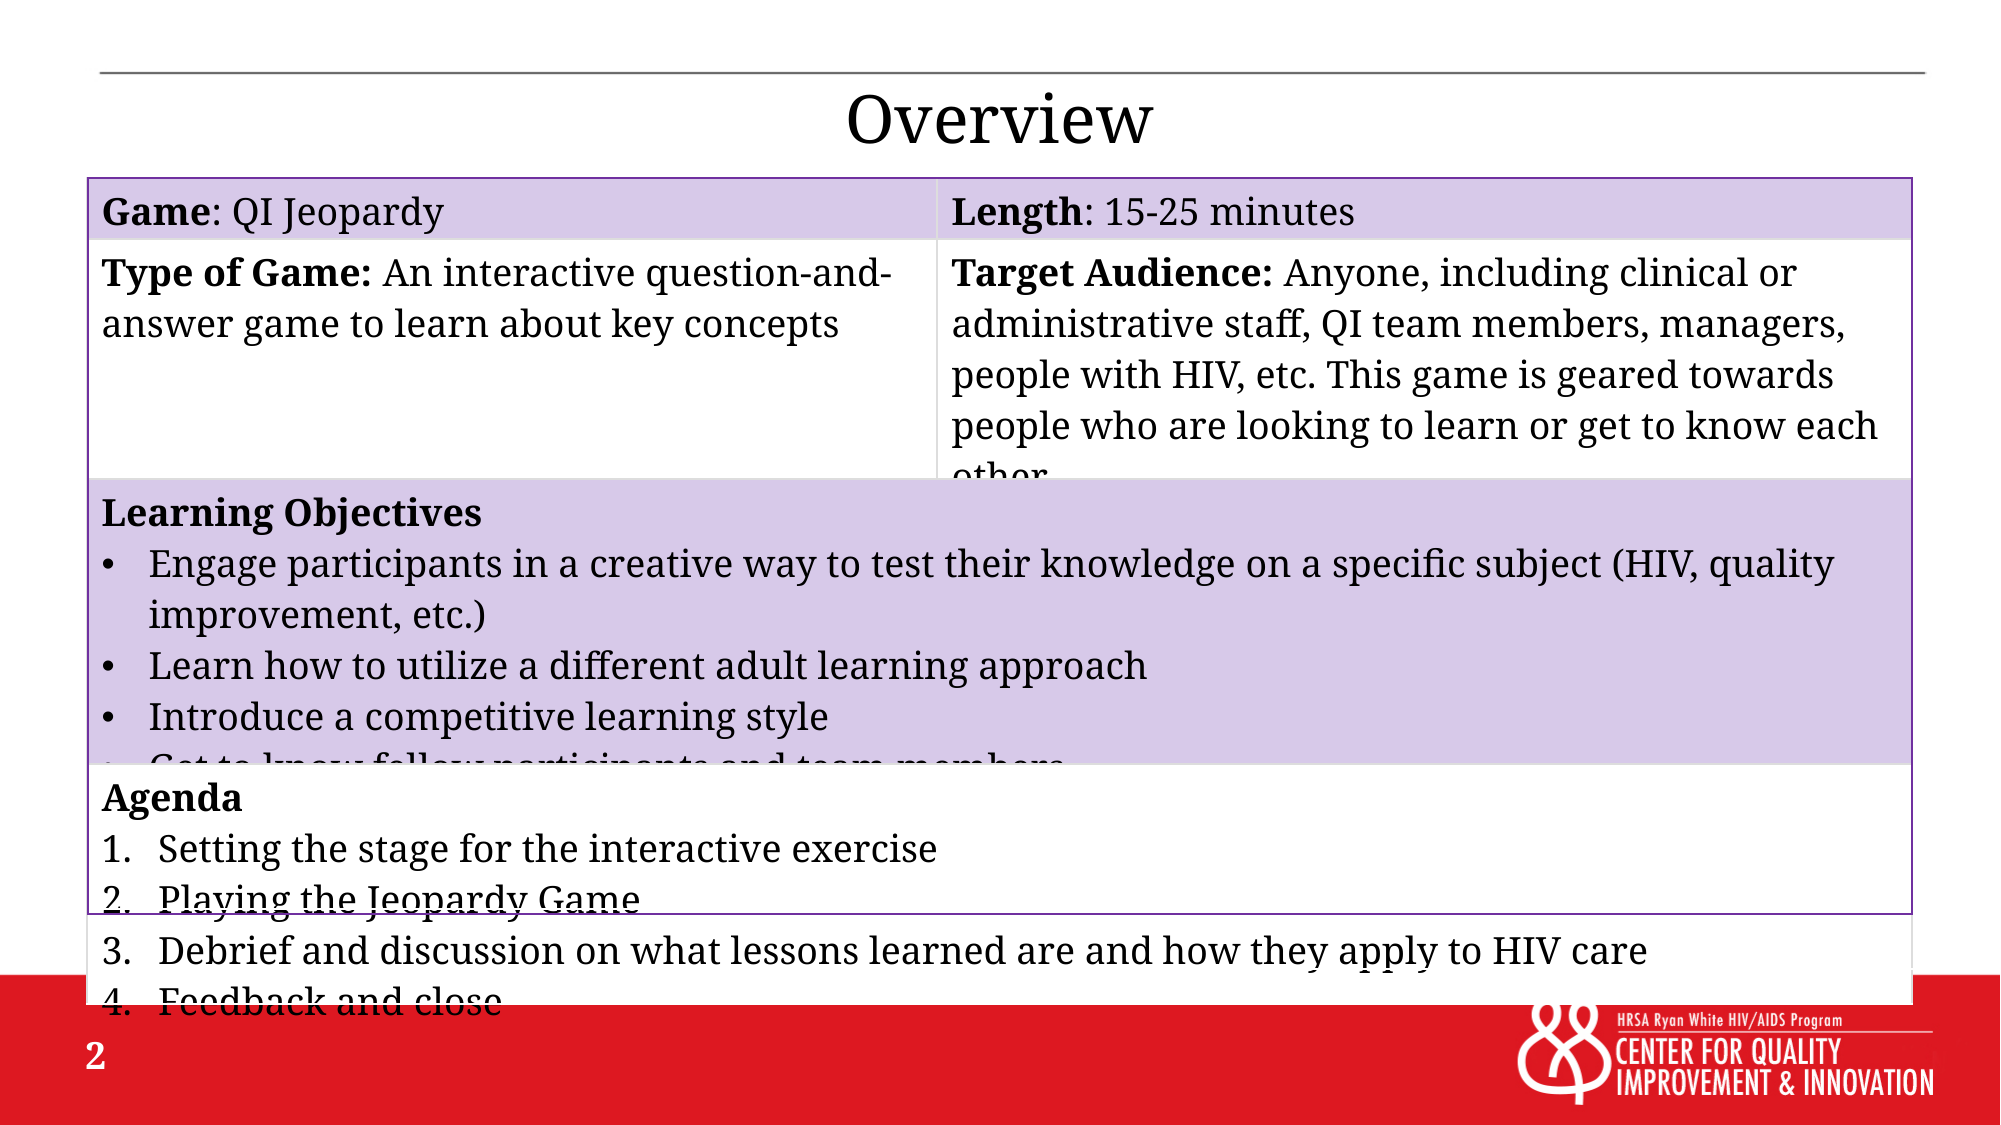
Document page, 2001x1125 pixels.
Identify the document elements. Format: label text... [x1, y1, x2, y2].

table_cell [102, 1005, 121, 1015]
text_box Overview [599, 69, 1400, 165]
table_header [89, 179, 1911, 913]
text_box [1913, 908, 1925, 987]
table_header [95, 910, 1917, 968]
picture [0, 0, 2000, 1125]
table_cell Agenda Setting the stage for the interactive exercise Playing the Jeopardy Game Debrief and discussion on what lessons learned are and how they apply to HIV care Feedback and close [88, 915, 1911, 1003]
